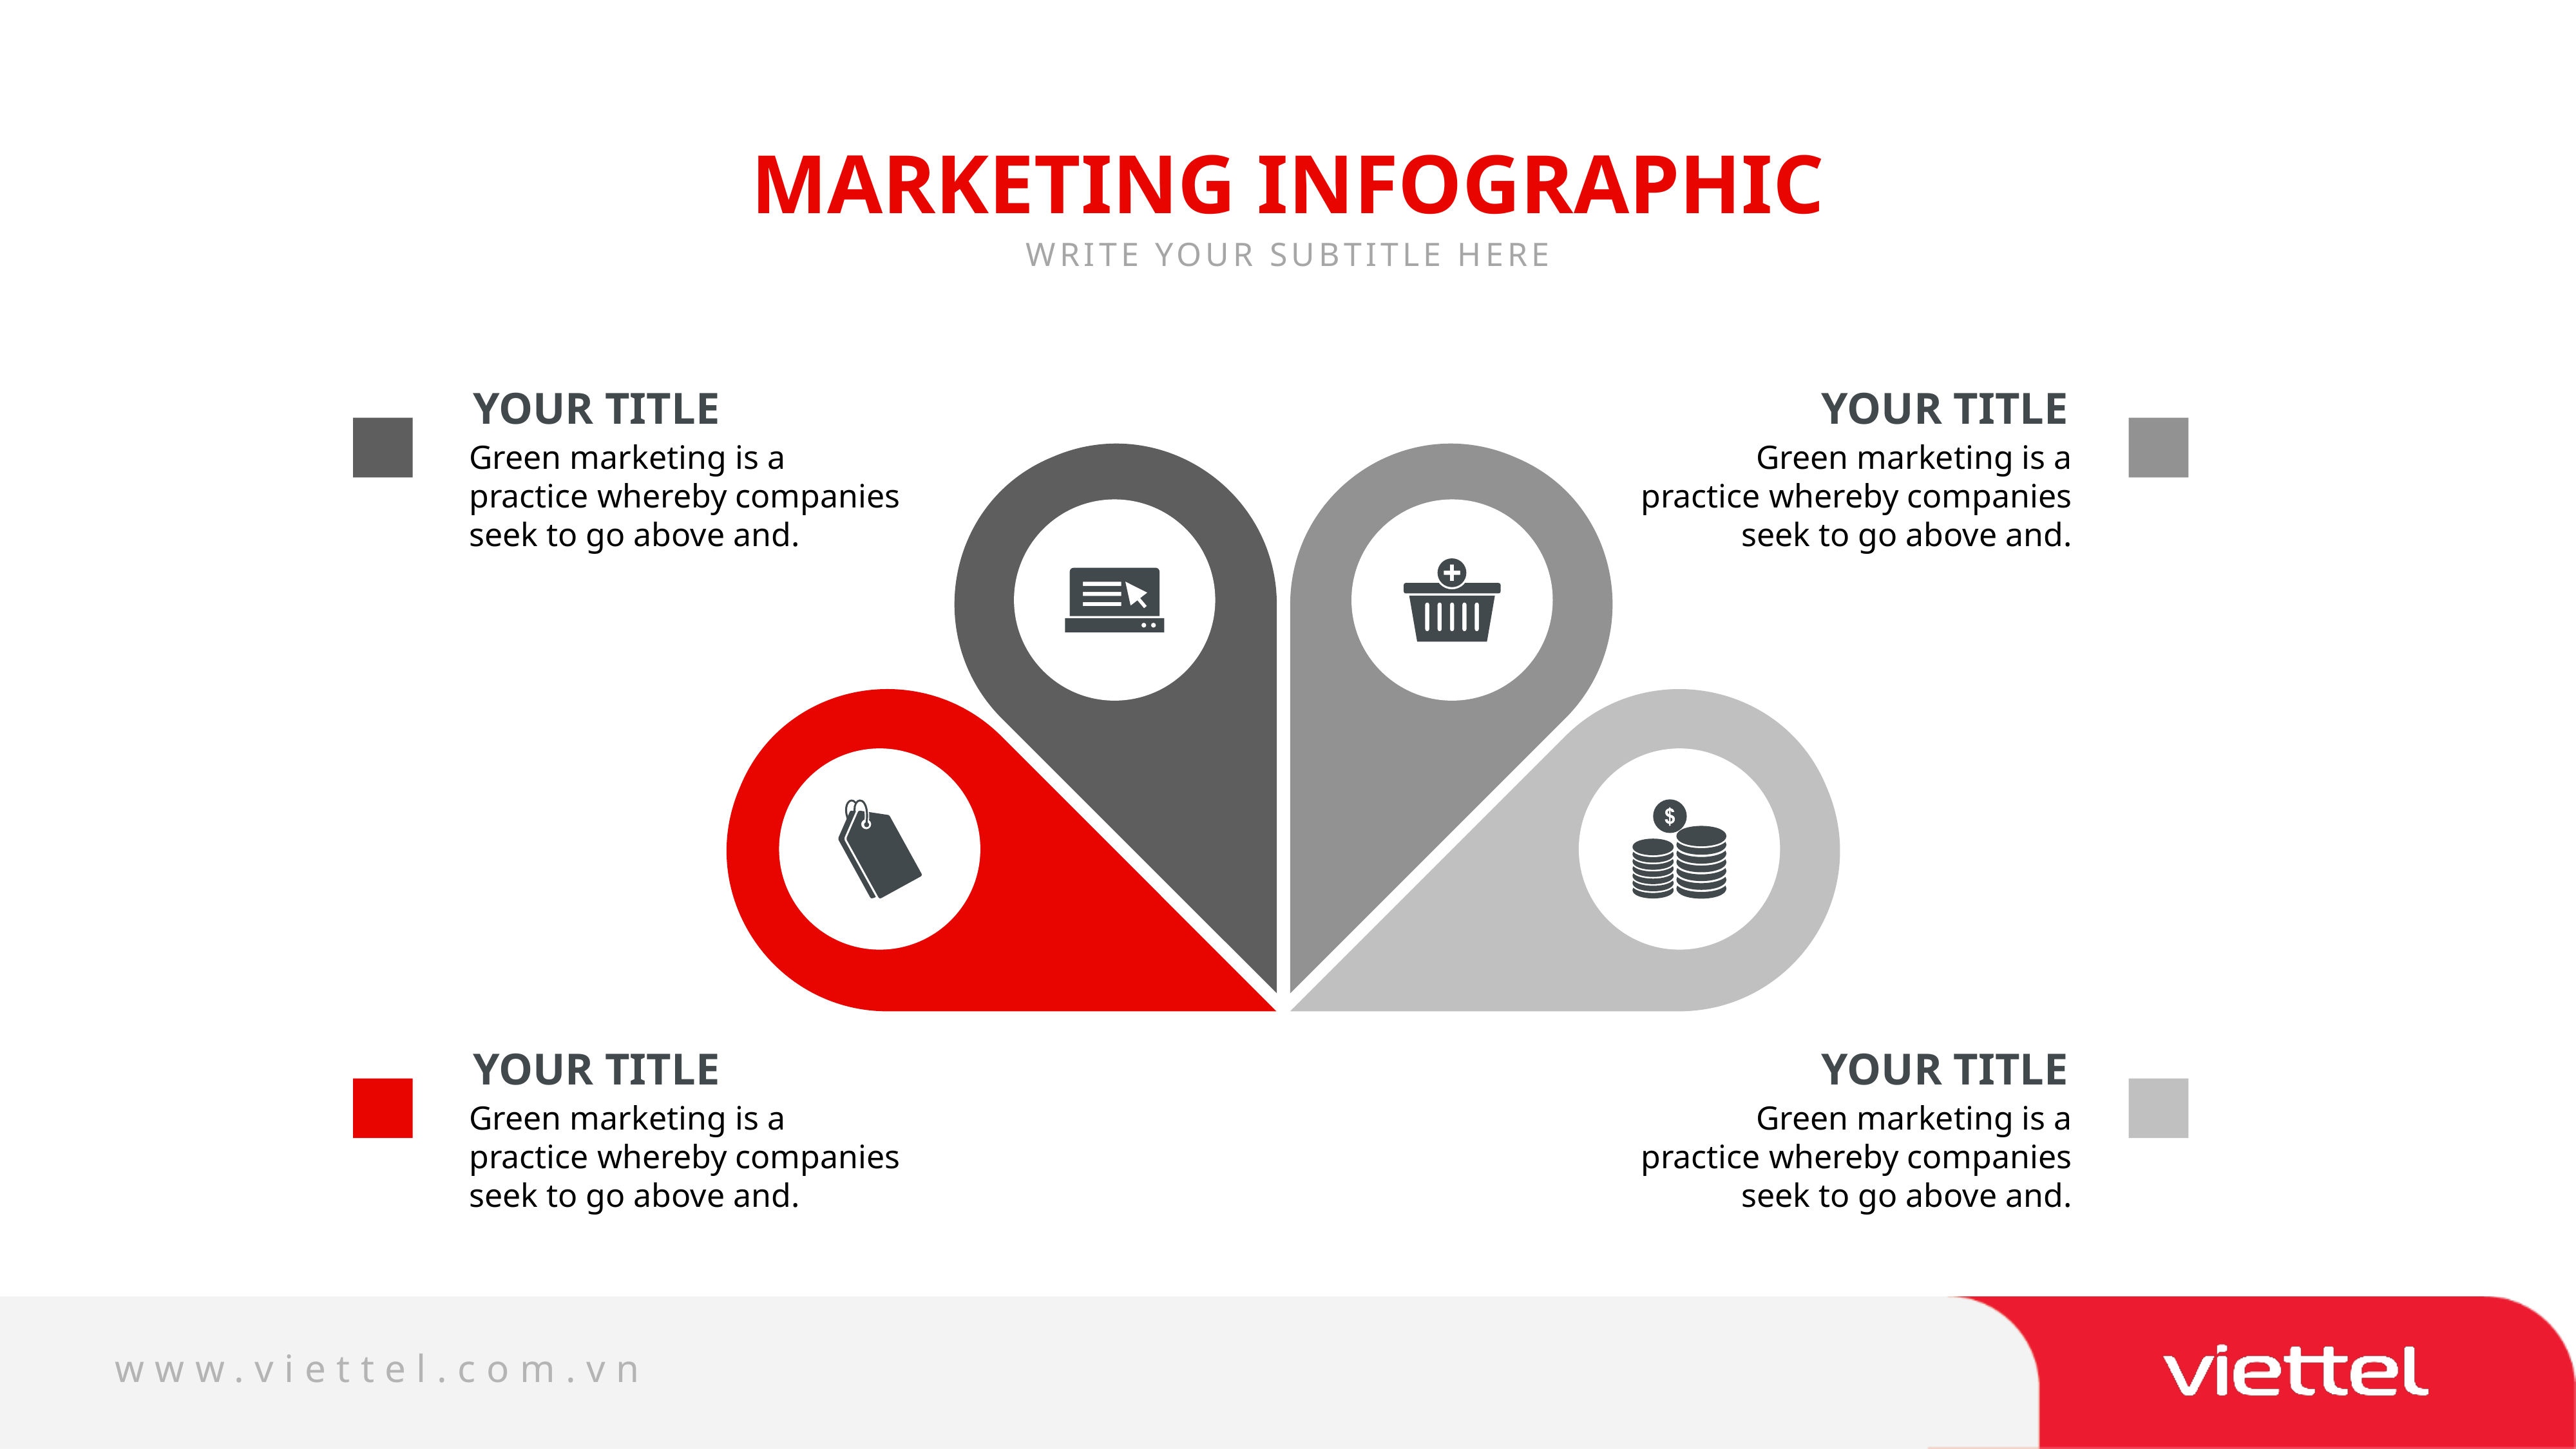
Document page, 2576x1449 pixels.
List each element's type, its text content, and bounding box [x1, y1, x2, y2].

text_box MARKETING INFOGRAPHIC [741, 128, 1835, 234]
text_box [353, 375, 2189, 1220]
picture [0, 1296, 2576, 1449]
text_box WRITE YOUR SUBTITLE HERE [1016, 229, 1560, 278]
